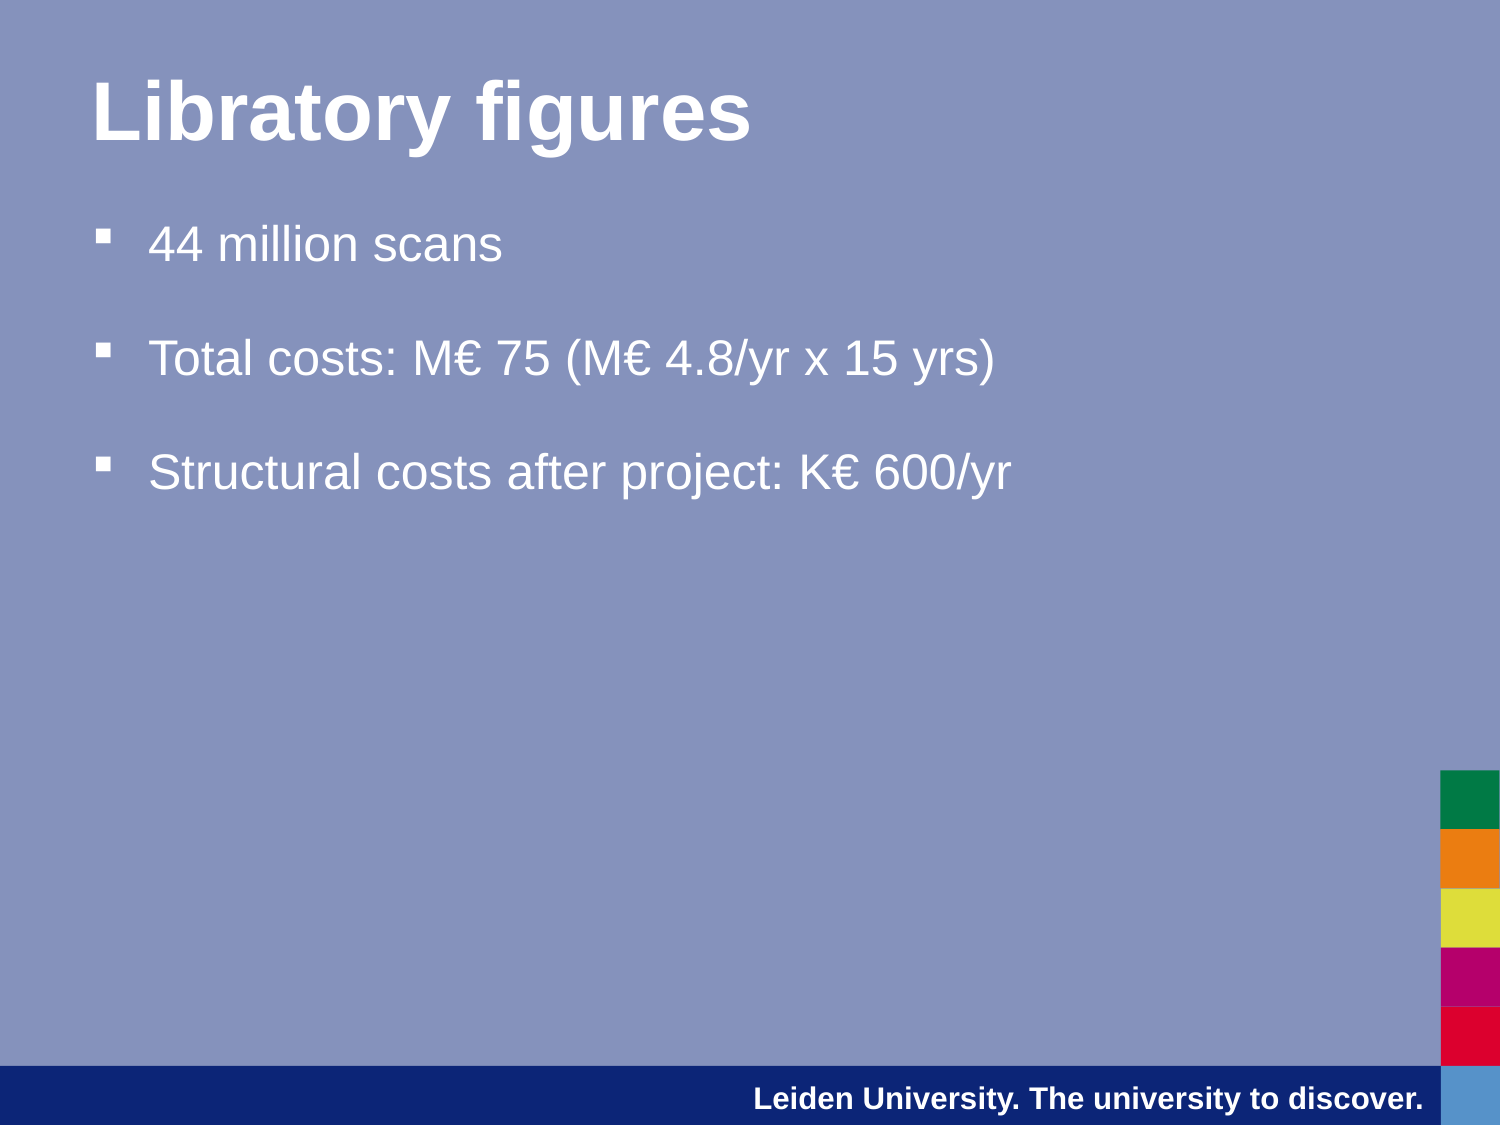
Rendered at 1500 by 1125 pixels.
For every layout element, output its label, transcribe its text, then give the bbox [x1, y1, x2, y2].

list 44 million scans Total costs: M€ 75 (M€ 4.8/yr x 15 yrs) Structural costs after project: K€ 600/yr [76, 207, 1412, 965]
title Libratory figures [76, 54, 1412, 159]
